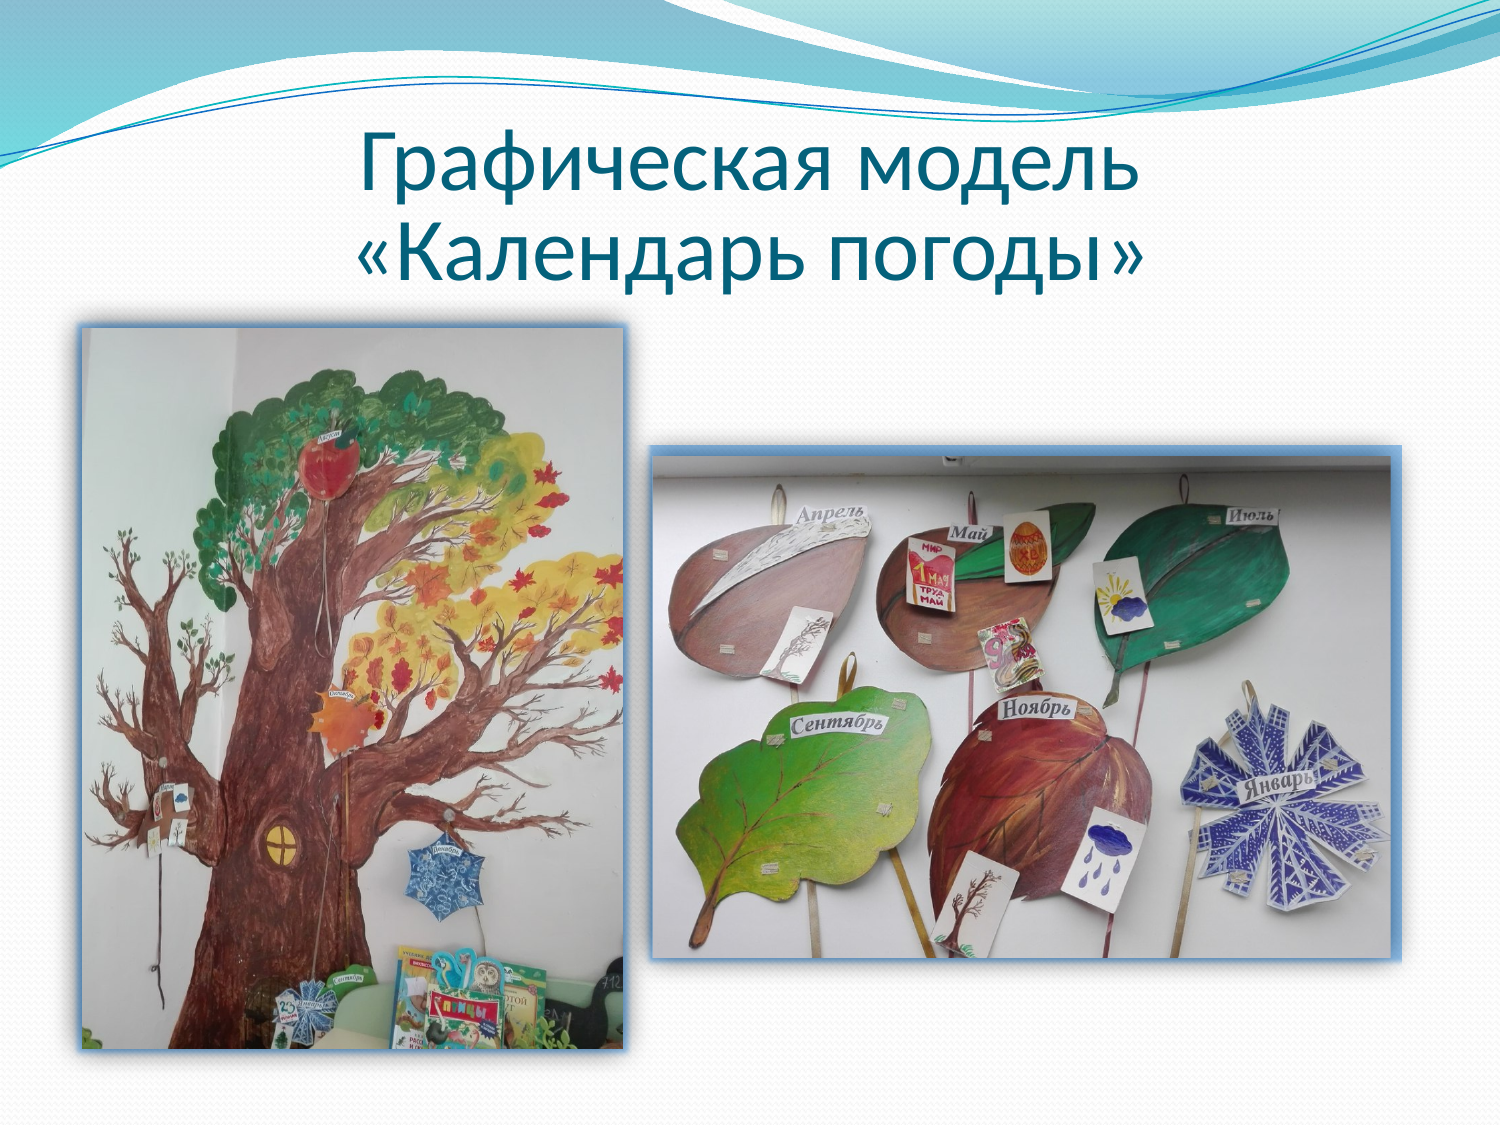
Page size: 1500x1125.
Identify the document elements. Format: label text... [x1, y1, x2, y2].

picture [1276, 456, 1391, 958]
picture [770, 337, 1273, 1077]
picture [653, 456, 765, 958]
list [81, 327, 623, 1049]
title Графическая модель «Календарь погоды» [75, 115, 1425, 303]
